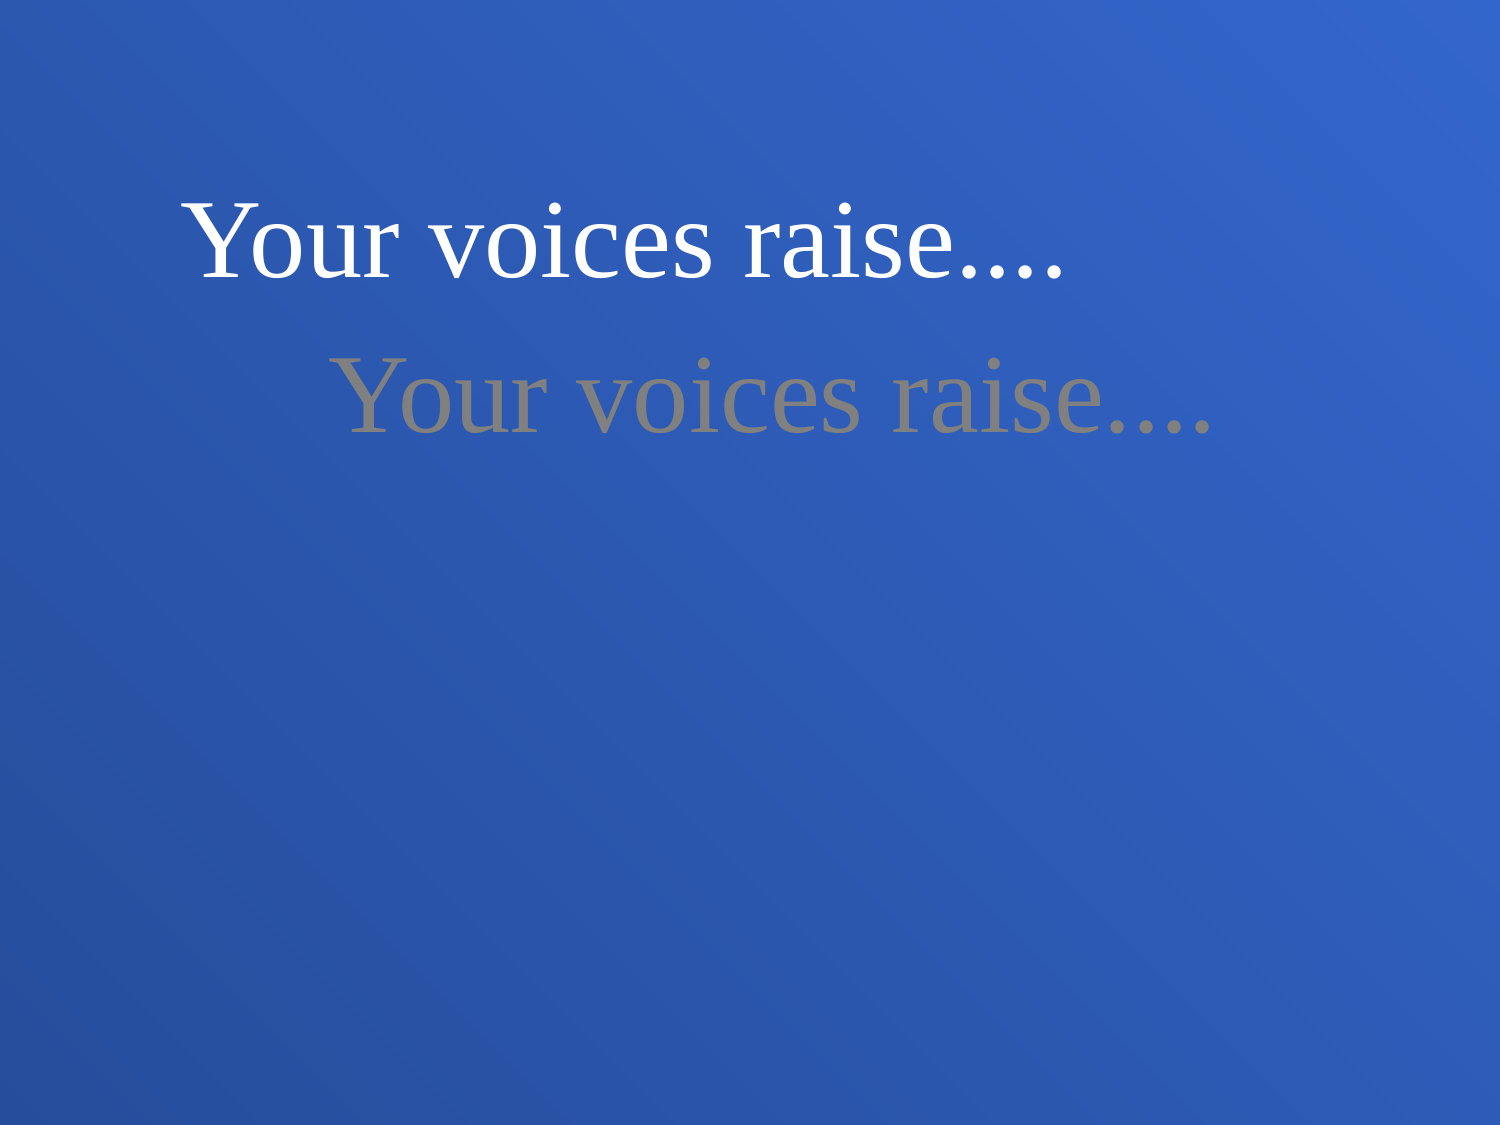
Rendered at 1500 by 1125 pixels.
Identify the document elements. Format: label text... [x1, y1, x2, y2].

text_box Your voices raise.... [3, 312, 1500, 463]
text_box Your voices raise.... [0, 157, 1496, 308]
